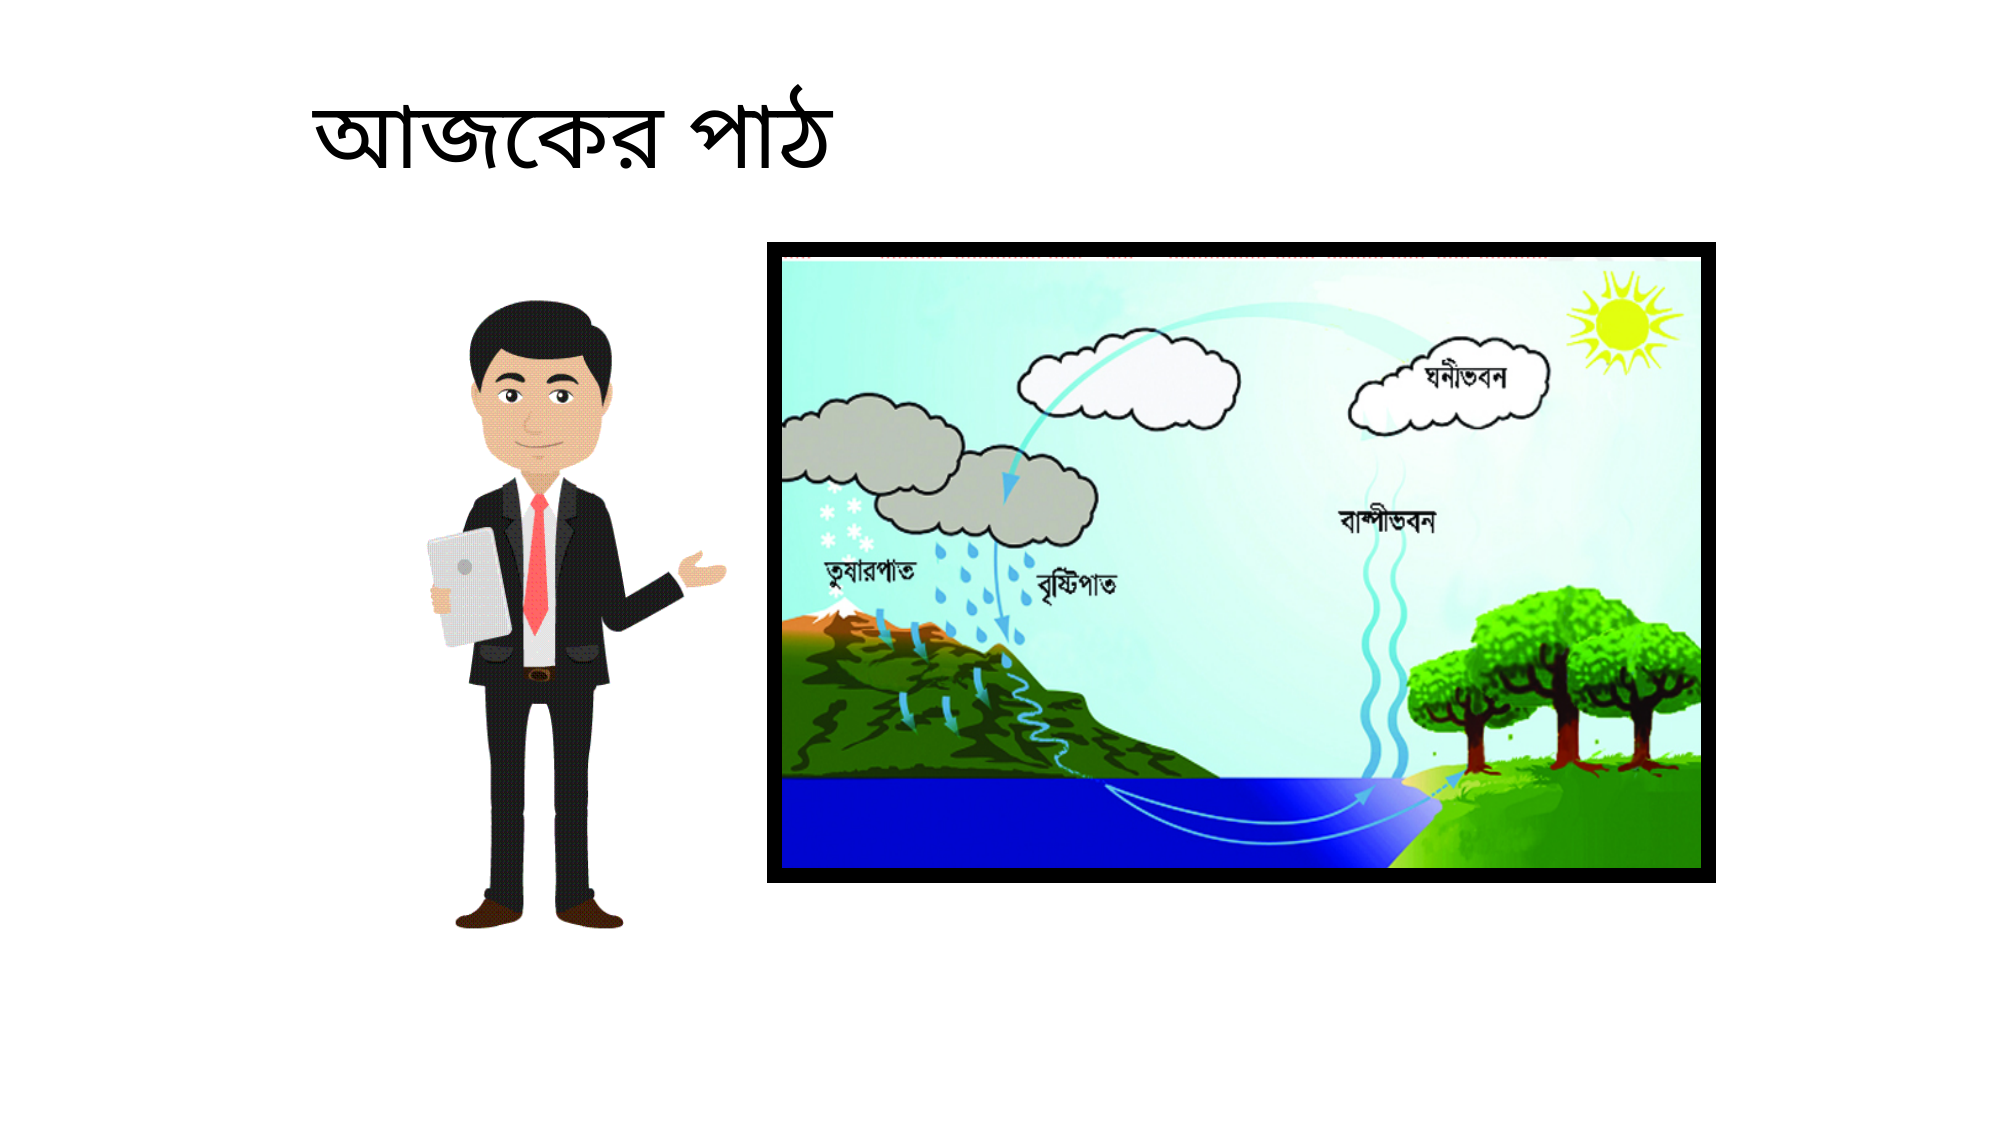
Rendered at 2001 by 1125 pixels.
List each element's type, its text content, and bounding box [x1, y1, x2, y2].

text_box আজকের পাঠ [234, 69, 936, 195]
picture [388, 226, 1701, 1005]
